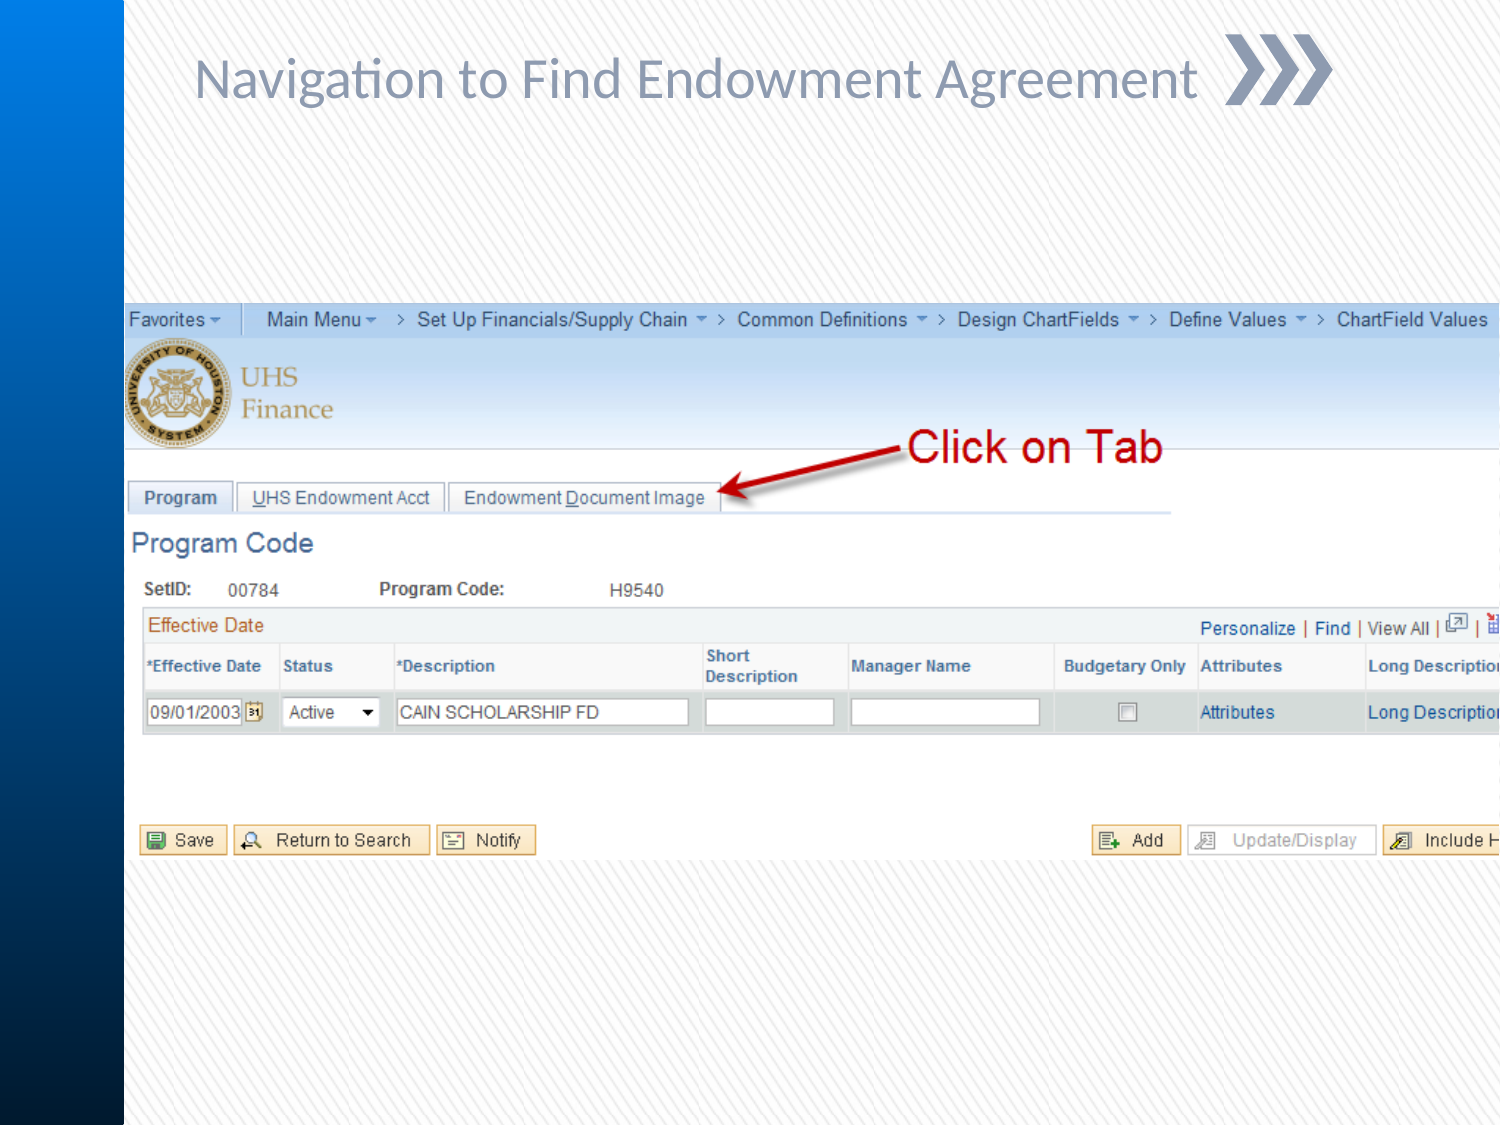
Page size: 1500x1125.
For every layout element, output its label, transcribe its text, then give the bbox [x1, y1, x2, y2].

subtitle Navigation to Find Endowment Agreement [137, 33, 1215, 189]
picture [124, 302, 1499, 861]
